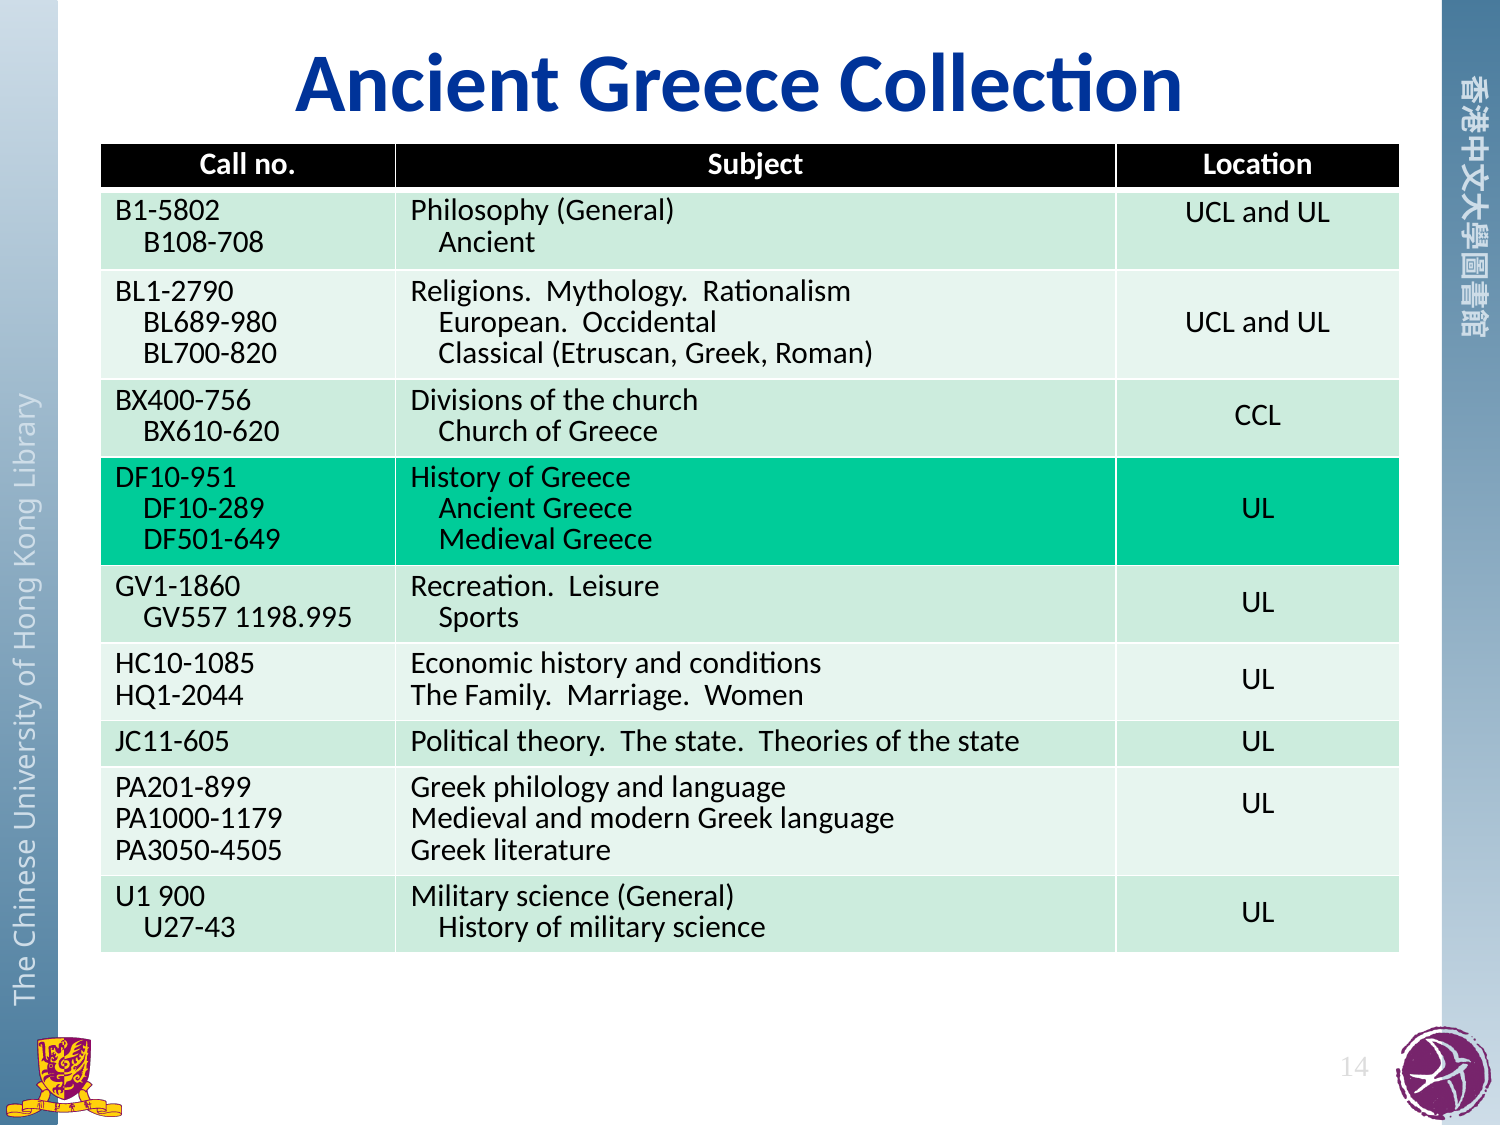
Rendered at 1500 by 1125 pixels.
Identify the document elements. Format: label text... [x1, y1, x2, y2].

table_cell Political theory. The state. Theories of the state [396, 721, 1115, 766]
table_header Location [1117, 144, 1399, 187]
table_cell UL [1117, 644, 1399, 720]
table_cell JC11-605 [101, 721, 395, 766]
text_box Ancient Greece Collection [90, 6, 1390, 149]
table_cell U1 900 U27-43 [101, 876, 395, 952]
table_cell UL [1117, 768, 1399, 875]
table_cell Religions. Mythology. Rationalism European. Occidental Classical (Etruscan, Greek, Roman) [396, 271, 1115, 378]
table_cell DF10-951 DF10-289 DF501-649 [101, 458, 395, 565]
table_cell CCL [1117, 380, 1399, 456]
table_cell BX400-756 BX610-620 [101, 380, 395, 456]
table_cell BL1-2790 BL689-980 BL700-820 [101, 271, 395, 378]
table_cell Economic history and conditions The Family. Marriage. Women [396, 644, 1115, 720]
table_cell B1-5802 B108-708 [101, 193, 395, 269]
table_cell History of Greece Ancient Greece Medieval Greece [396, 458, 1115, 565]
table_cell PA201‑899 PA1000‑1179 PA3050‑4505 [101, 768, 395, 875]
table_cell Philosophy (General) Ancient [396, 193, 1115, 269]
table_header Call no. [101, 149, 395, 187]
table_cell Divisions of the church Church of Greece [396, 380, 1115, 456]
table_cell UL [1117, 876, 1399, 952]
table_cell HC10-1085 HQ1-2044 [101, 644, 395, 720]
table_cell Military science (General) History of military science [396, 876, 1115, 952]
picture [2, 1031, 126, 1121]
table_cell UCL and UL [1117, 271, 1399, 378]
table_cell UL [1117, 458, 1399, 565]
table_header Subject [396, 149, 1115, 187]
table_cell Greek philology and language Medieval and modern Greek language Greek literature [396, 768, 1115, 875]
picture [1391, 1021, 1493, 1124]
table_cell UL [1117, 721, 1399, 766]
slide_number 14 [1281, 1039, 1370, 1095]
table_cell UCL and UL [1117, 193, 1399, 269]
table_cell UL [1117, 566, 1399, 642]
table_cell GV1-1860 GV557 1198.995 [101, 566, 395, 642]
table_cell Recreation. Leisure Sports [396, 566, 1115, 642]
